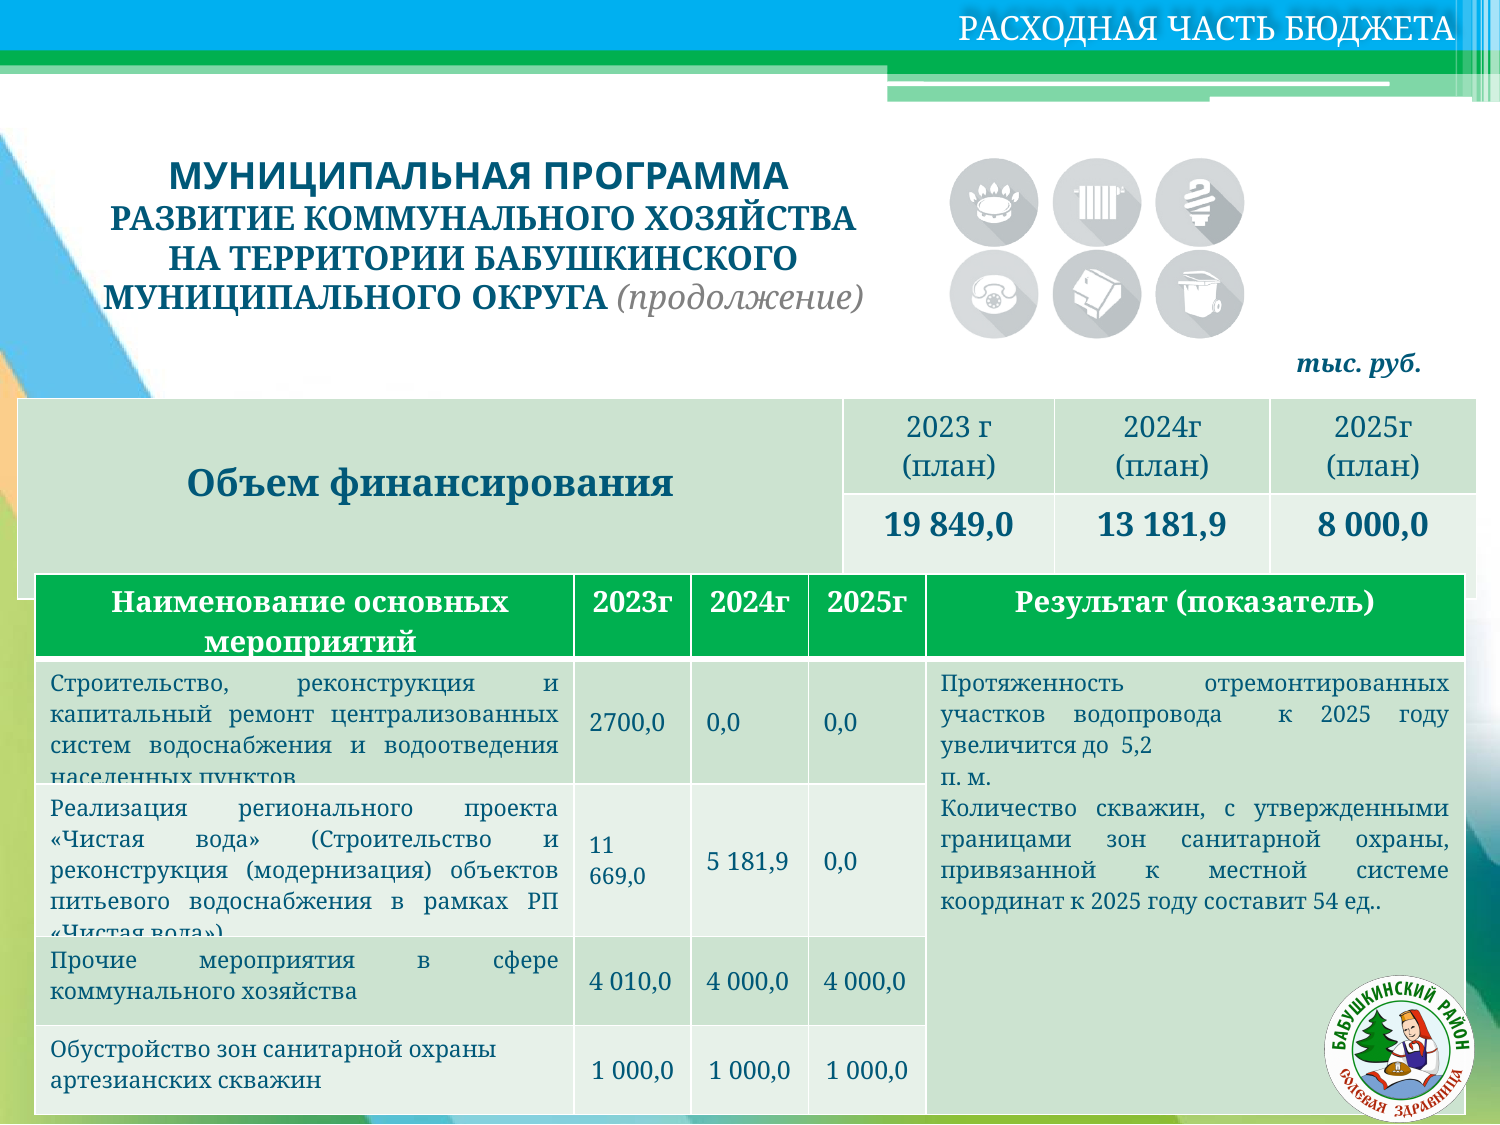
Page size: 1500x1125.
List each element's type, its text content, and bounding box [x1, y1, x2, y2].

picture [0, 113, 1500, 1124]
text_box РАСХОДНАЯ ЧАСТЬ БЮДЖЕТА [832, 0, 1471, 55]
